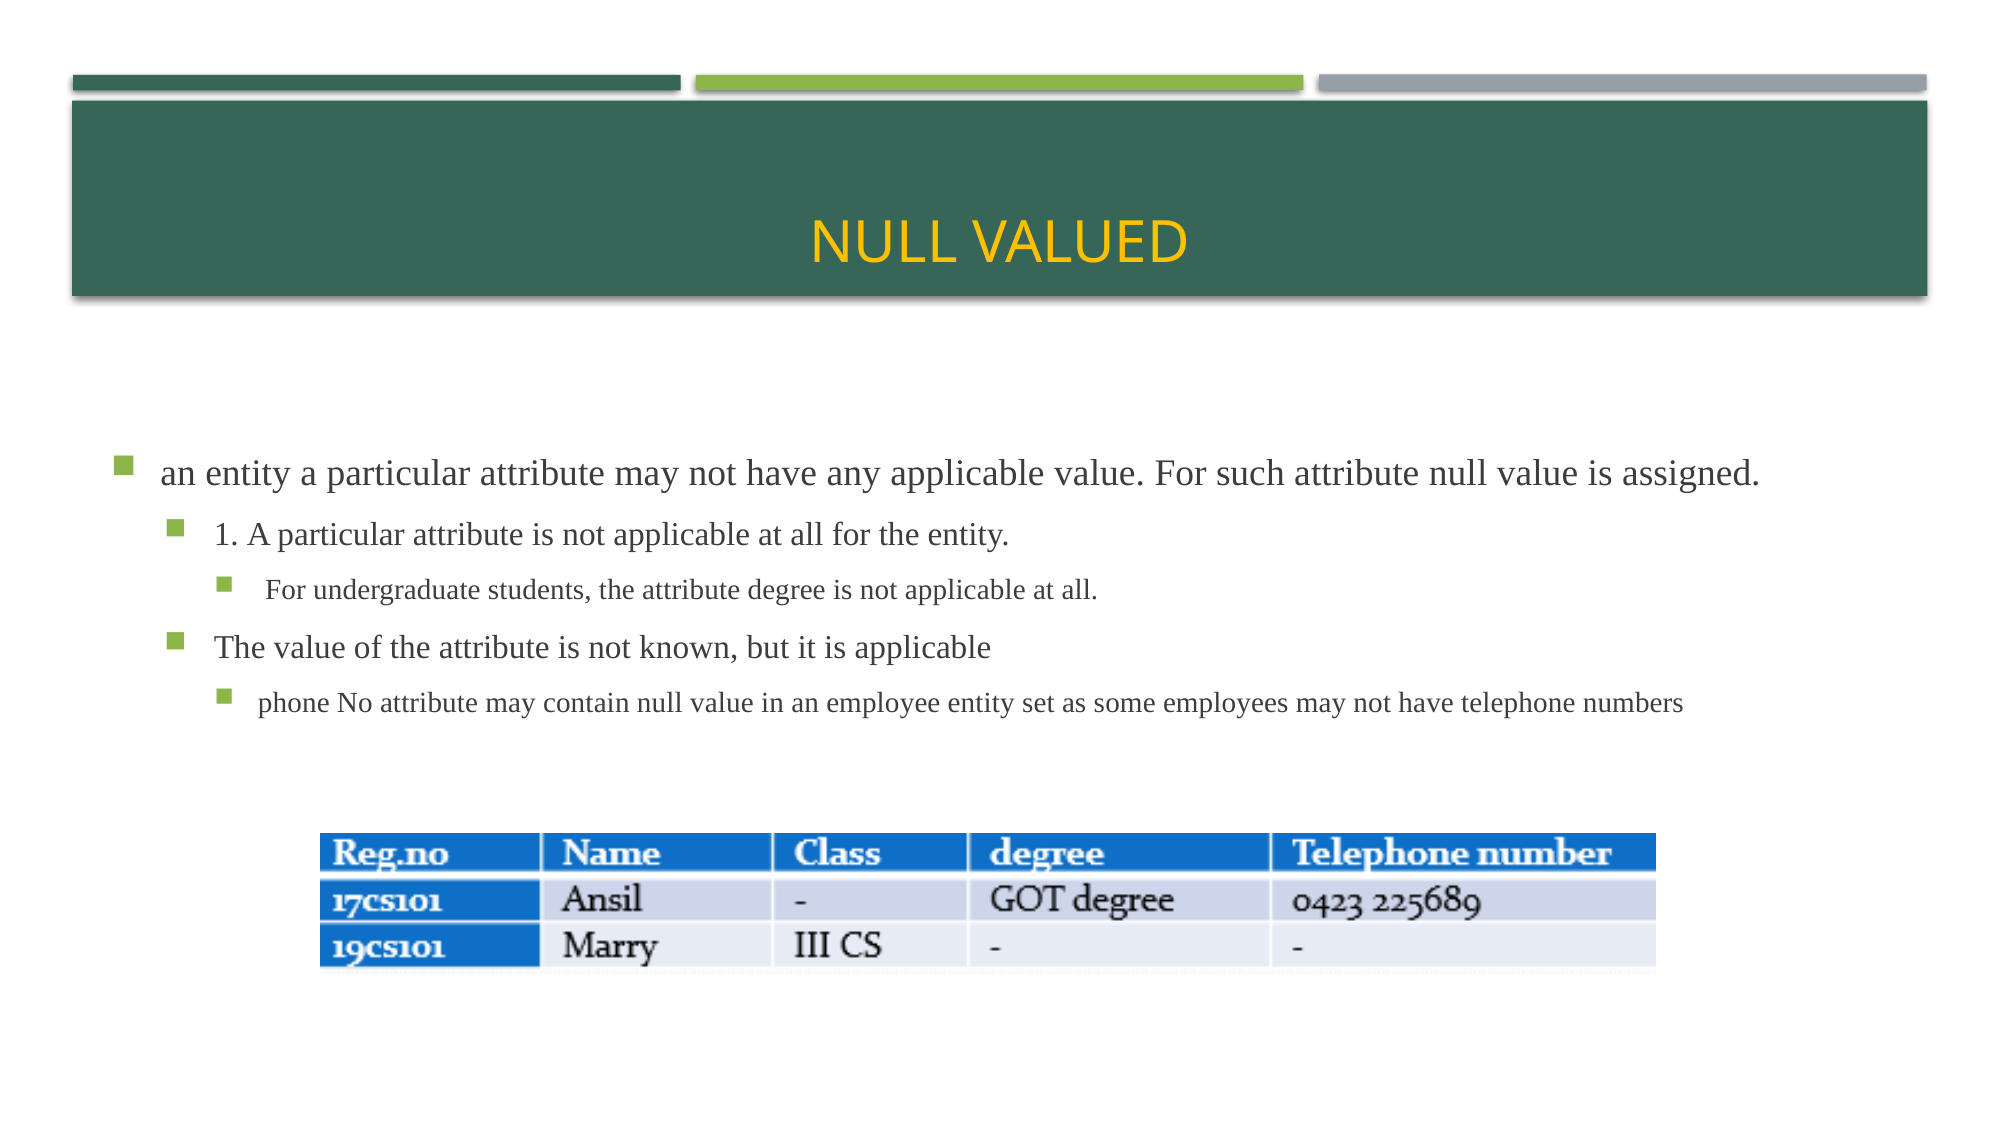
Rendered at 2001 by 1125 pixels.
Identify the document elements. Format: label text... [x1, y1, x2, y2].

picture [320, 833, 1657, 975]
list an entity a particular attribute may not have any applicable value. For such attribute null value is assigned. 1. A particular attribute is not applicable at all for the entity. For undergraduate students, the attribute degree is not applicable at all. The value of the attribute is not known, but it is applicable phone No attribute may contain null value in an employee entity set as some employees may not have telephone numbers [95, 357, 1905, 874]
title Null ValUed [95, 115, 1905, 282]
